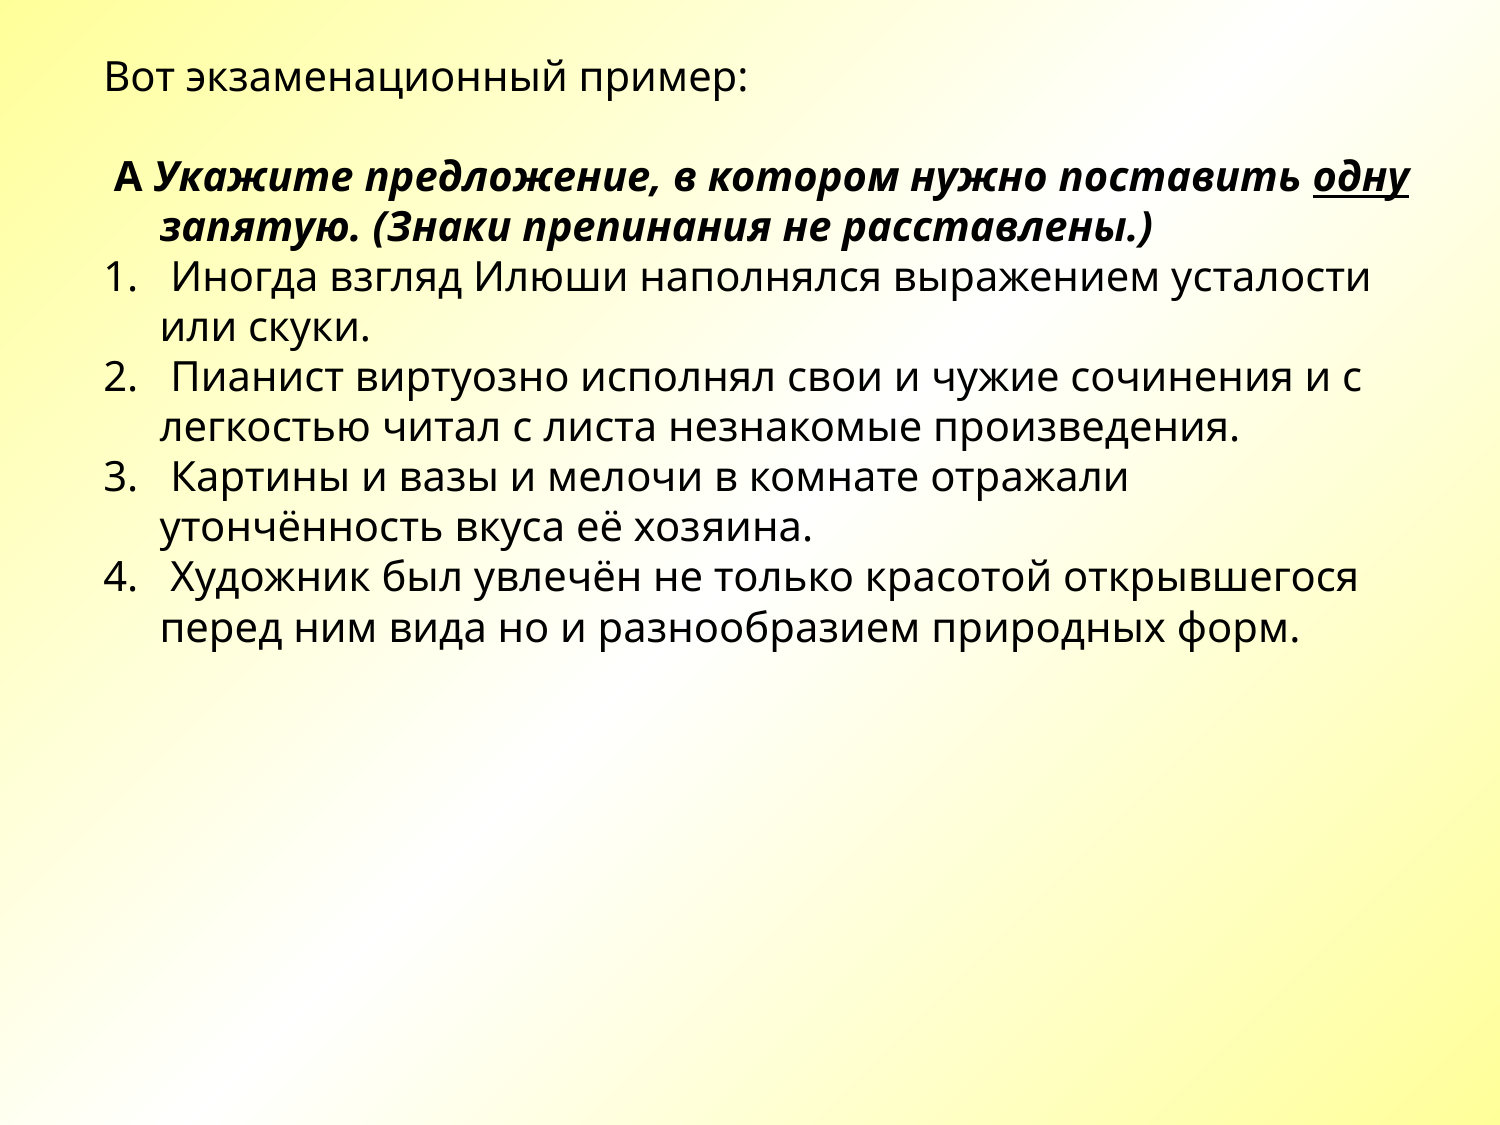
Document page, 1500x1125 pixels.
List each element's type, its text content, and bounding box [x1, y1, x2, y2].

text_box Вот экзаменационный пример: А Укажите предложение, в котором нужно поставить одну запятую. (Знаки препинания не расставлены.) Иногда взгляд Илюши наполнялся выражением усталости или скуки. Пианист виртуозно исполнял свои и чужие сочинения и с легкостью читал с листа незнакомые произведения. Картины и вазы и мелочи в комнате отражали утончённость вкуса её хозяина. Художник был увлечён не только красотой открывшегося перед ним вида но и разнообразием природных форм. [88, 42, 1436, 708]
